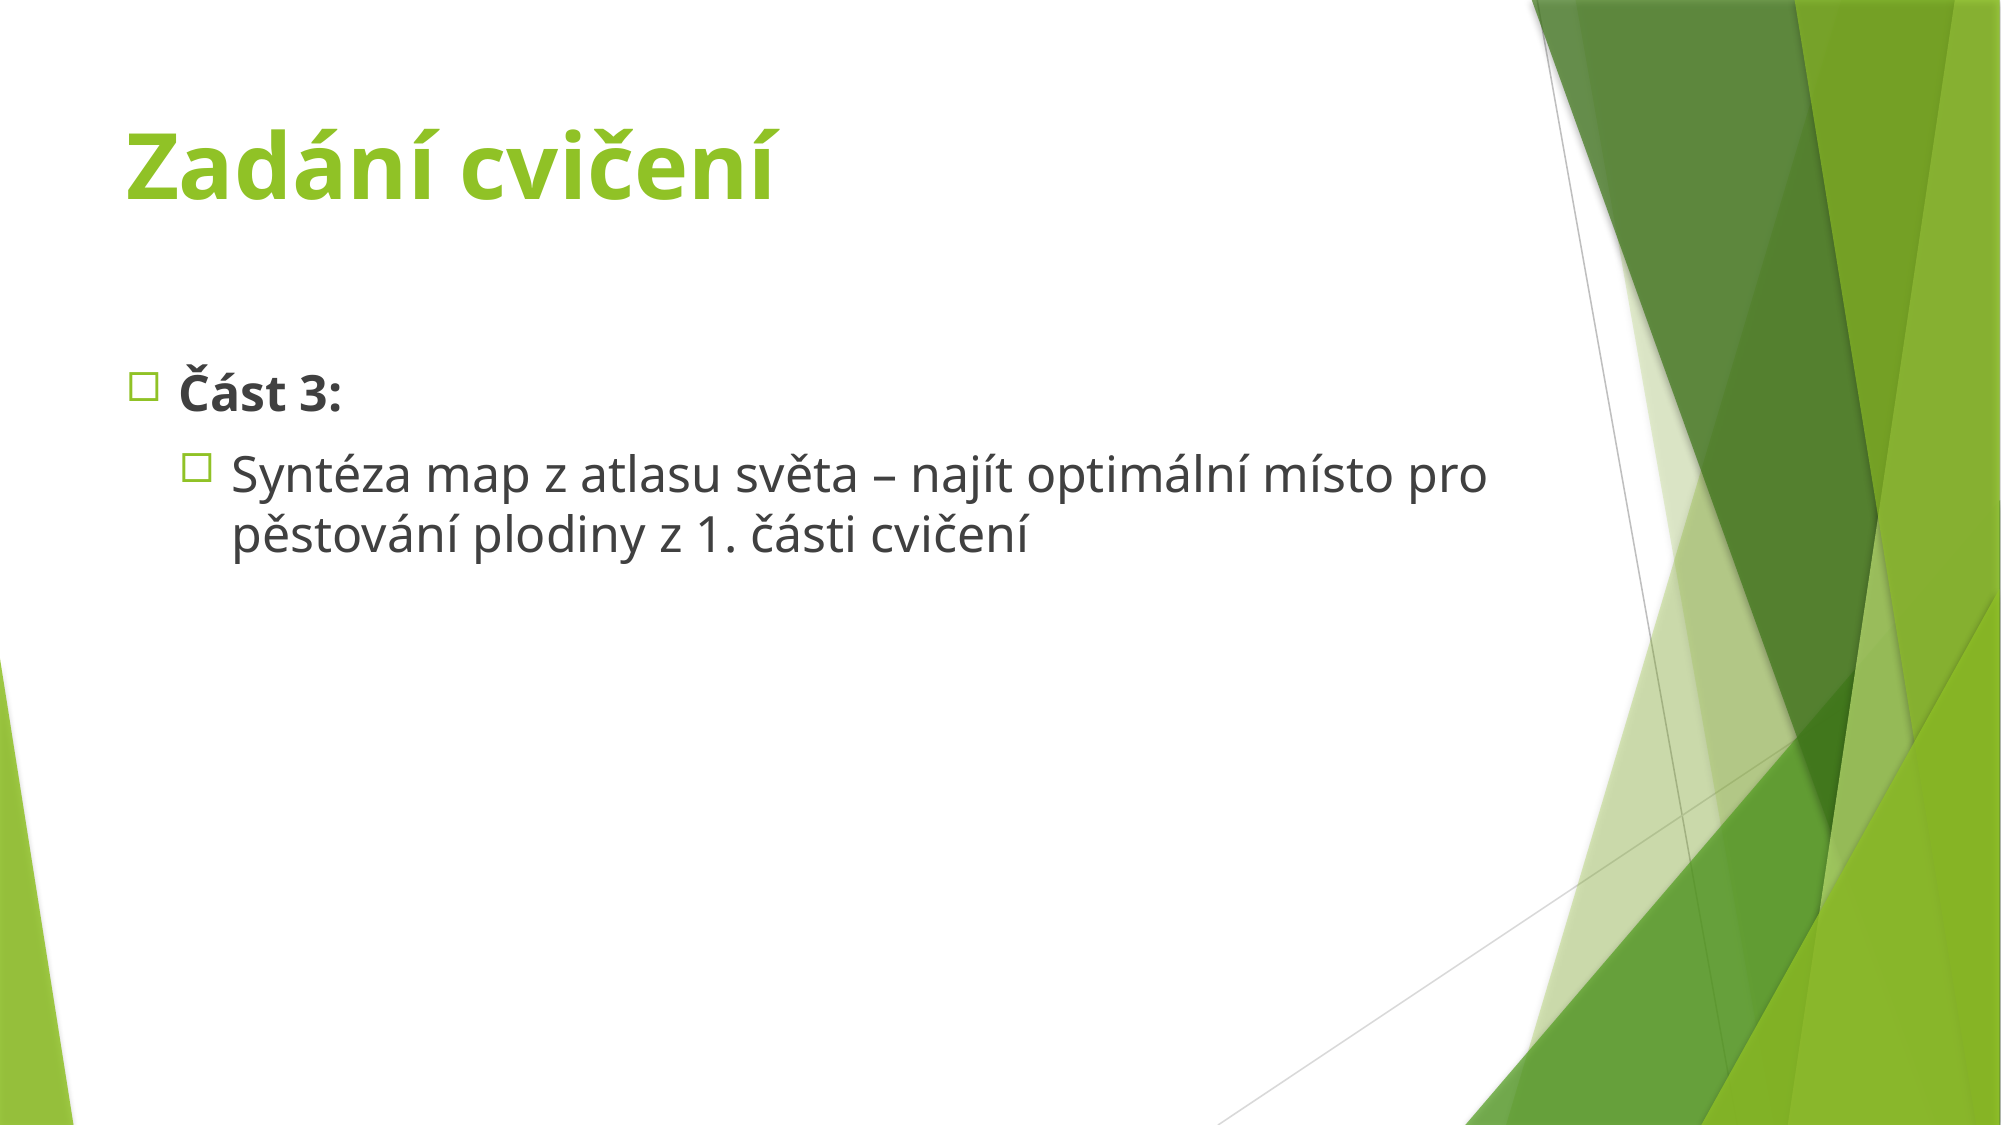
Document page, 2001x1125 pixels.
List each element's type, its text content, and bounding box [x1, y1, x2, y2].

title Zadání cvičení [111, 99, 1522, 317]
list Část 3: Syntéza map z atlasu světa – najít optimální místo pro pěstování plodiny z 1. části cvičení [111, 354, 1522, 992]
